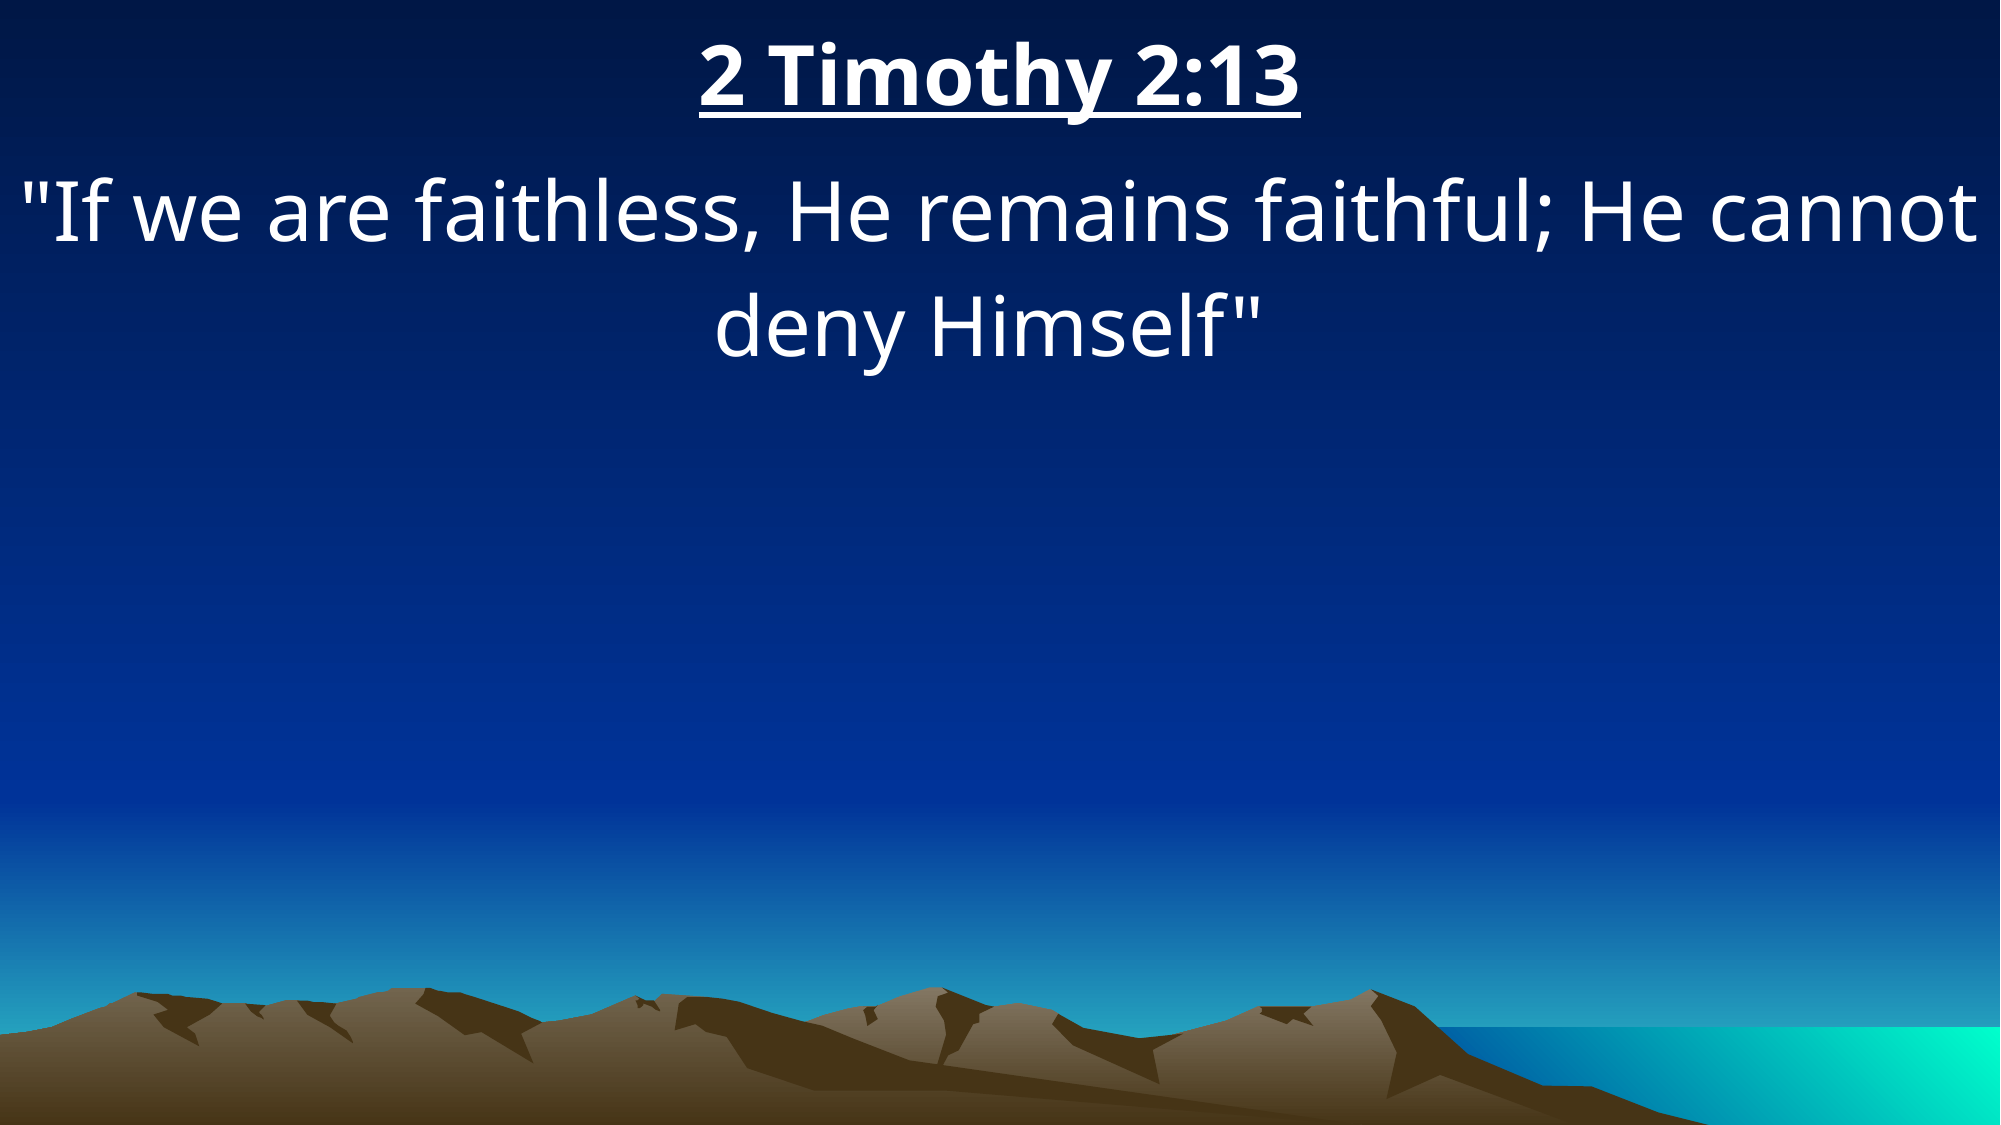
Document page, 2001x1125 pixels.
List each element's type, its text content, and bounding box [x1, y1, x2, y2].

text_box 2 Timothy 2:13 "If we are faithless, He remains faithful; He cannot deny Himself" [0, 0, 2000, 900]
